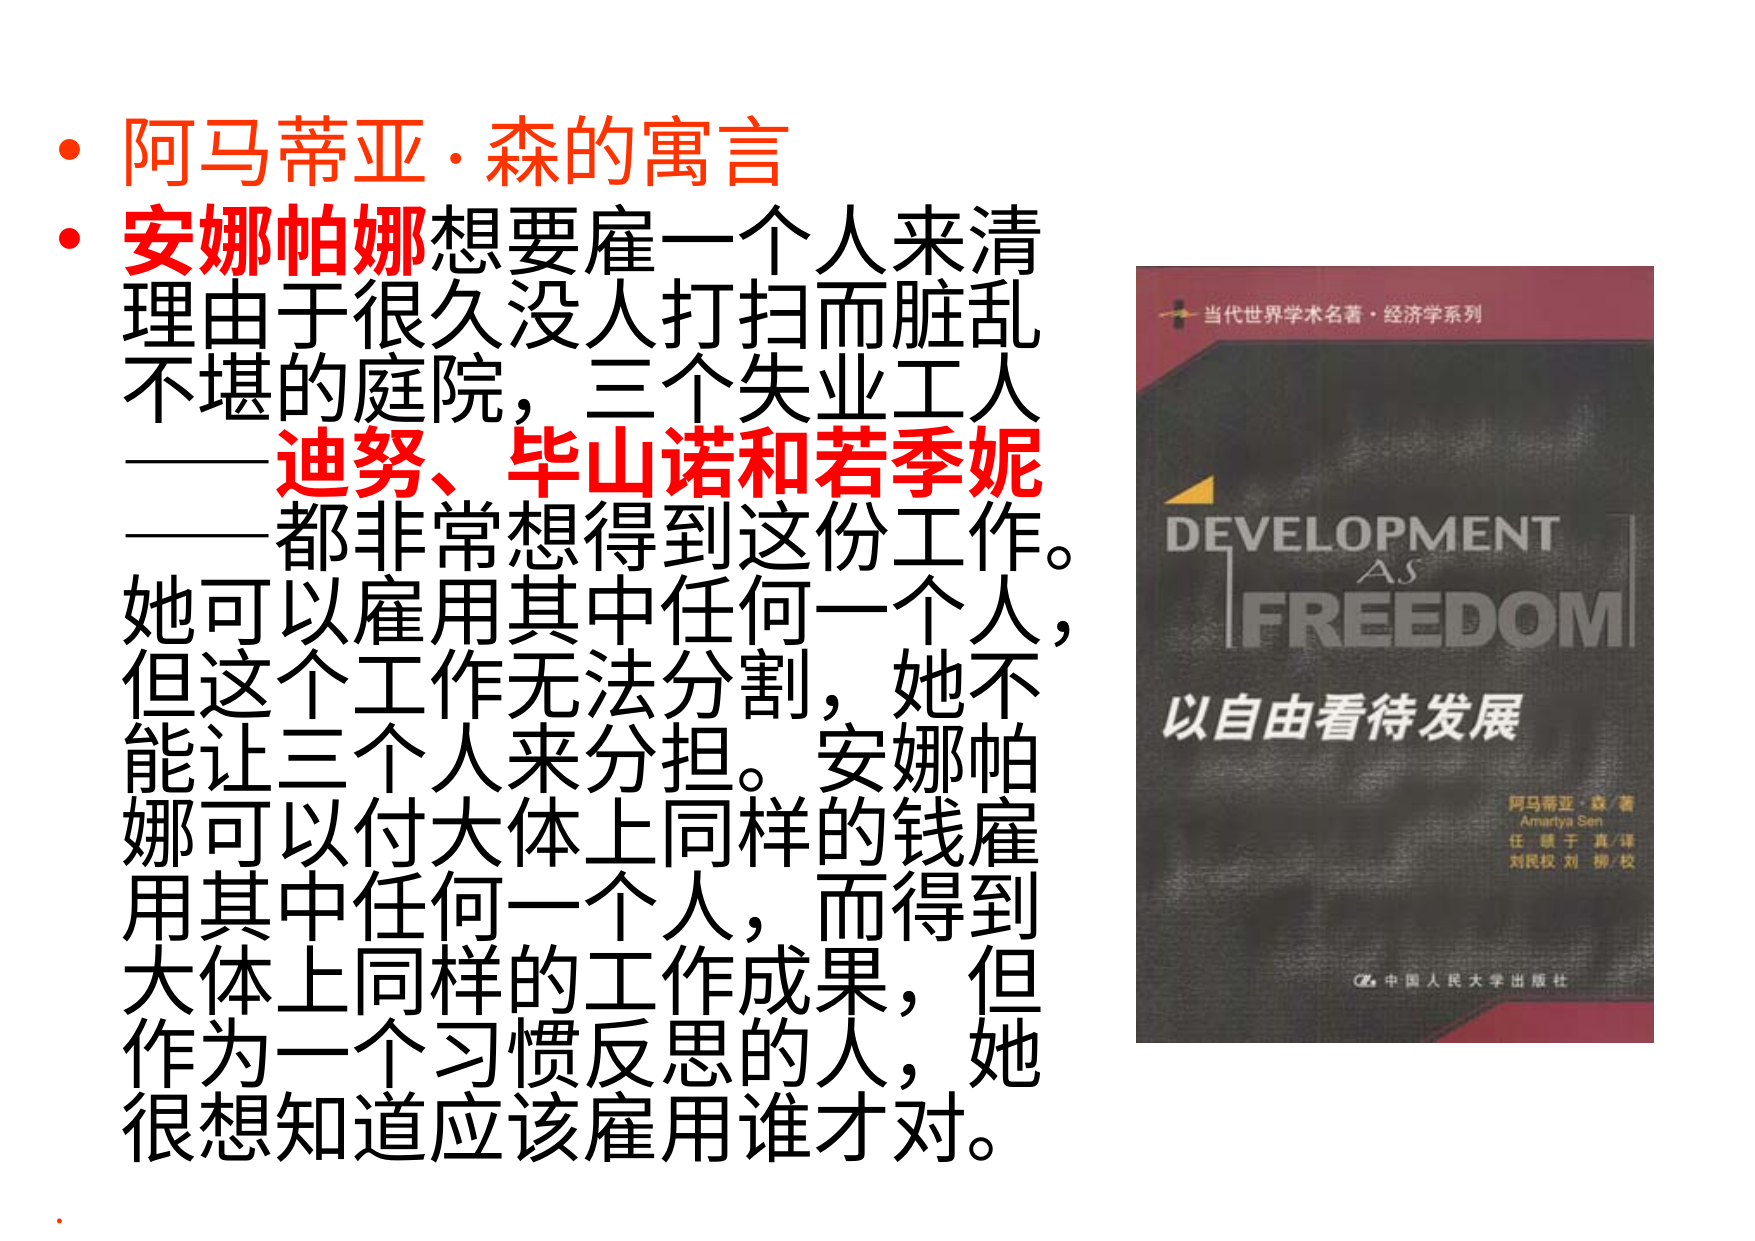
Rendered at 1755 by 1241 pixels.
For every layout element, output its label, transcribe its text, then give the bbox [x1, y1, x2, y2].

list 阿马蒂亚·森的寓言 安娜帕娜想要雇一个人来清理由于很久没人打扫而脏乱不堪的庭院，三个失业工人——迪努、毕山诺和若季妮——都非常想得到这份工作。她可以雇用其中任何一个人，但这个工作无法分割，她不能让三个人来分担。安娜帕娜可以付大体上同样的钱雇用其中任何一个人，而得到大体上同样的工作成果，但作为一个习惯反思的人，她很想知道应该雇用谁才对。 [39, 0, 1073, 961]
picture [1136, 265, 1654, 1043]
